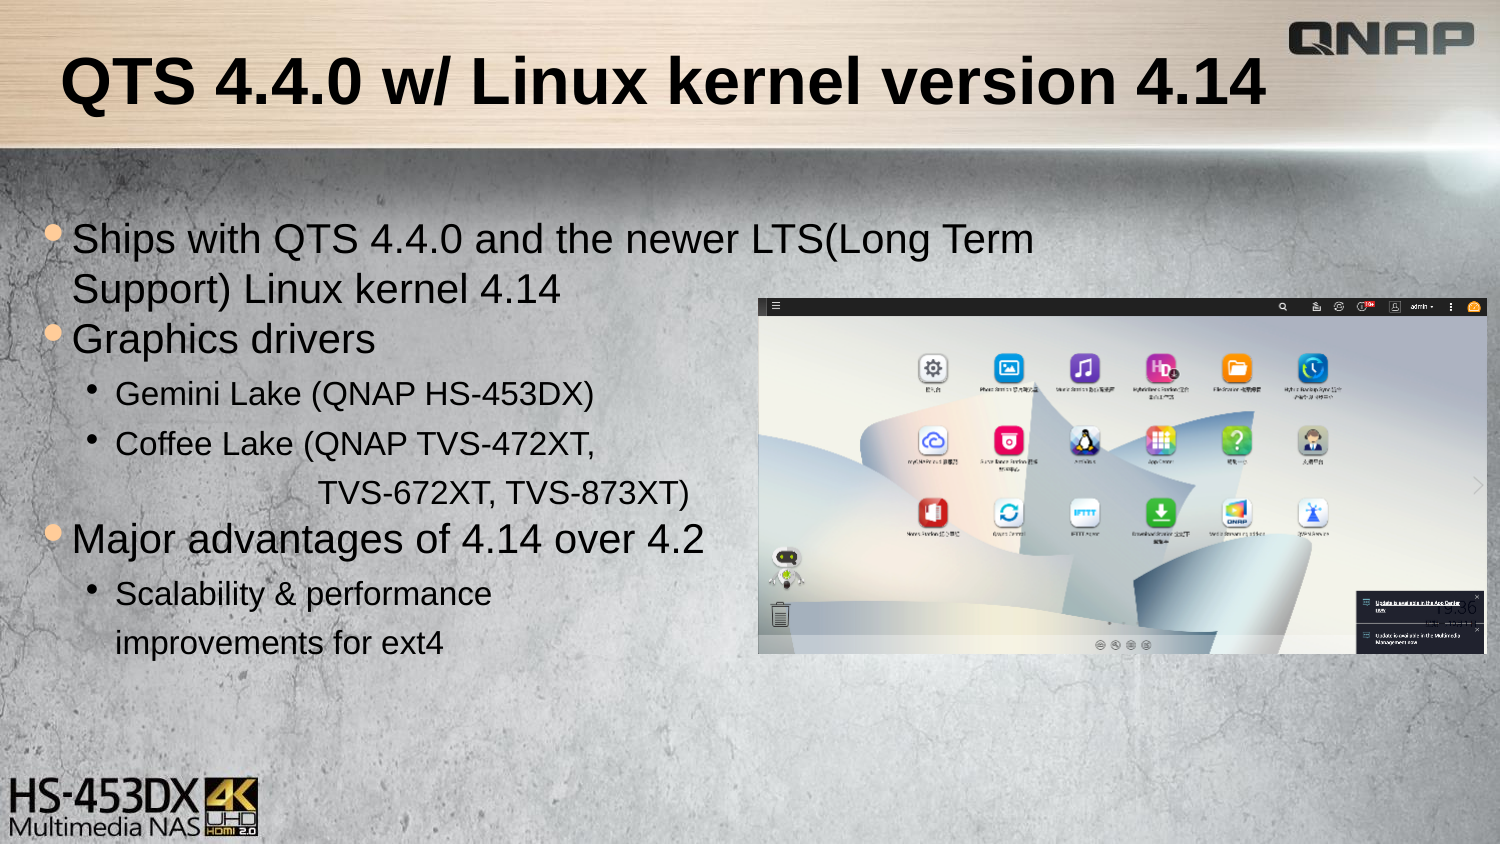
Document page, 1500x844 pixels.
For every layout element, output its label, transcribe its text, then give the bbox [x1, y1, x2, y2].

title QTS 4.4.0 w/ Linux kernel version 4.14 [45, 15, 1340, 150]
picture [0, 0, 1500, 844]
text_box Ships with QTS 4.4.0 and the newer LTS(Long Term Support) Linux kernel 4.14 Graphics drivers Gemini Lake (QNAP HS-453DX) Coffee Lake (QNAP TVS-472XT, TVS-672XT, TVS-873XT) Major advantages of 4.14 over 4.2 Scalability & performance improvements for ext4 [27, 203, 1457, 670]
